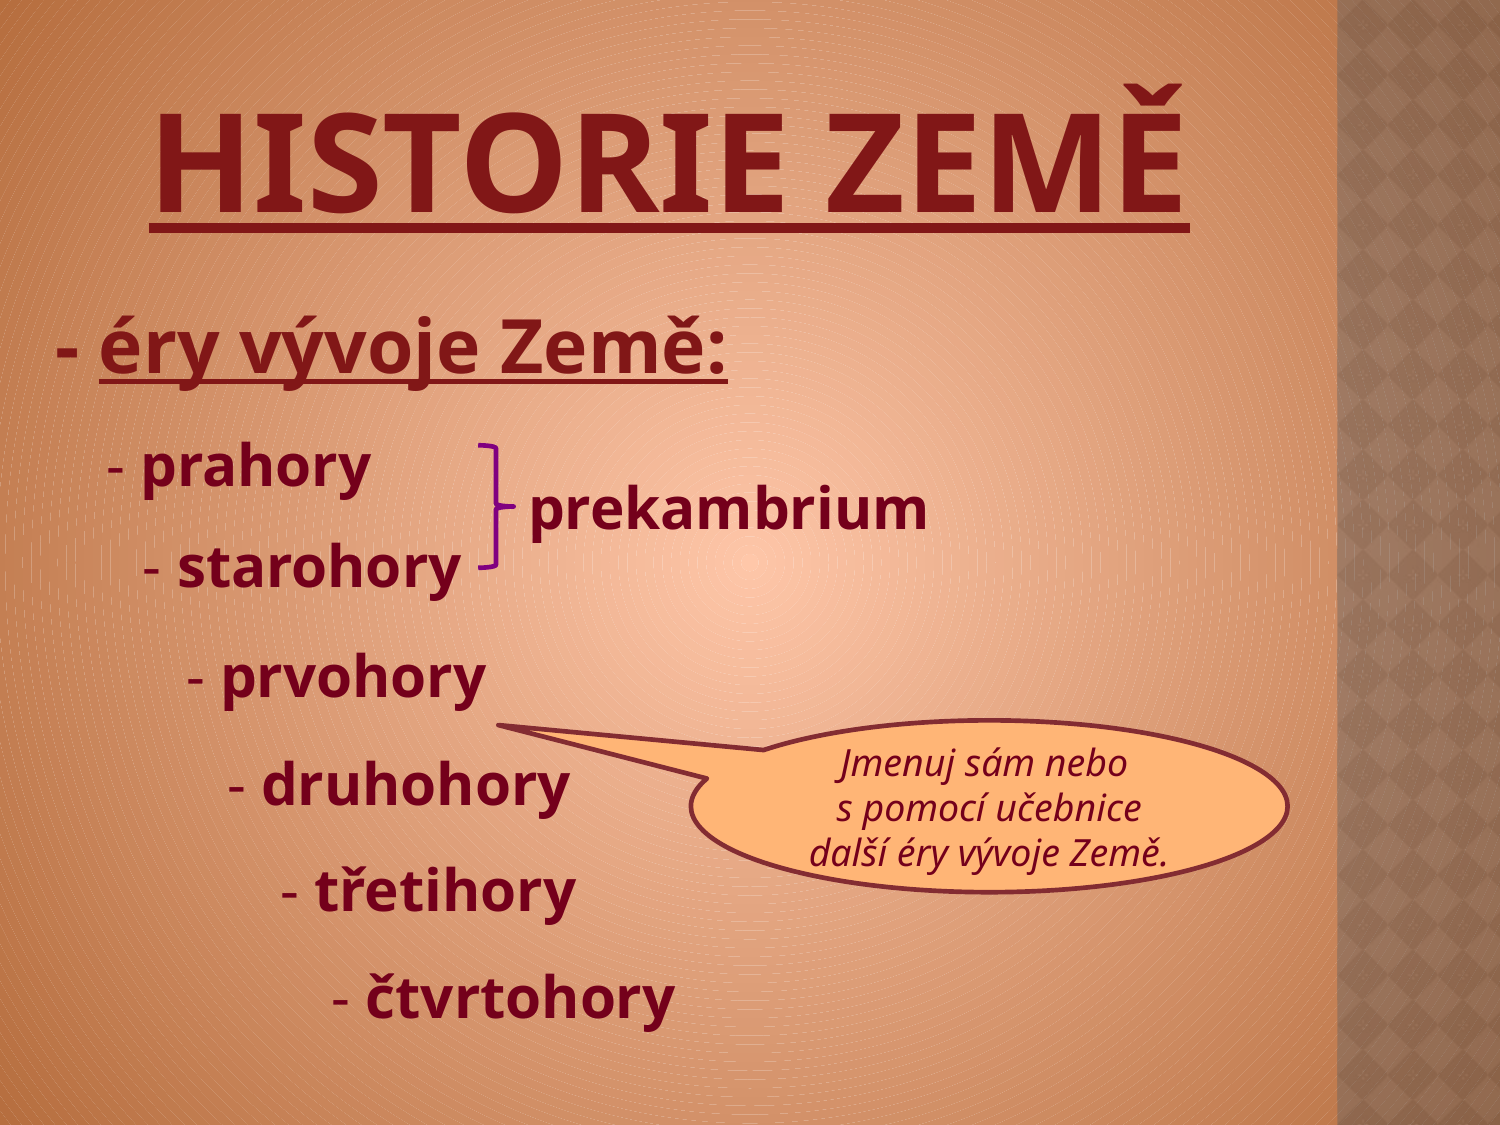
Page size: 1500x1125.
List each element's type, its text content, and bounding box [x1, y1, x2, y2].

text_box - čtvrtohory [316, 952, 691, 1038]
text_box prekambrium [513, 463, 945, 549]
text_box - prahory [91, 420, 387, 506]
text_box - prvohory [171, 632, 502, 717]
text_box - třetihory [265, 846, 592, 931]
text_box - starohory [128, 521, 477, 607]
text_box - druhohory [212, 739, 586, 825]
text_box [478, 444, 513, 569]
text_box Jmenuj sám nebo s pomocí učebnice další éry vývoje Země. [495, 717, 1291, 896]
title Historie země [75, 52, 1263, 240]
text_box - éry vývoje Země: [40, 290, 743, 396]
